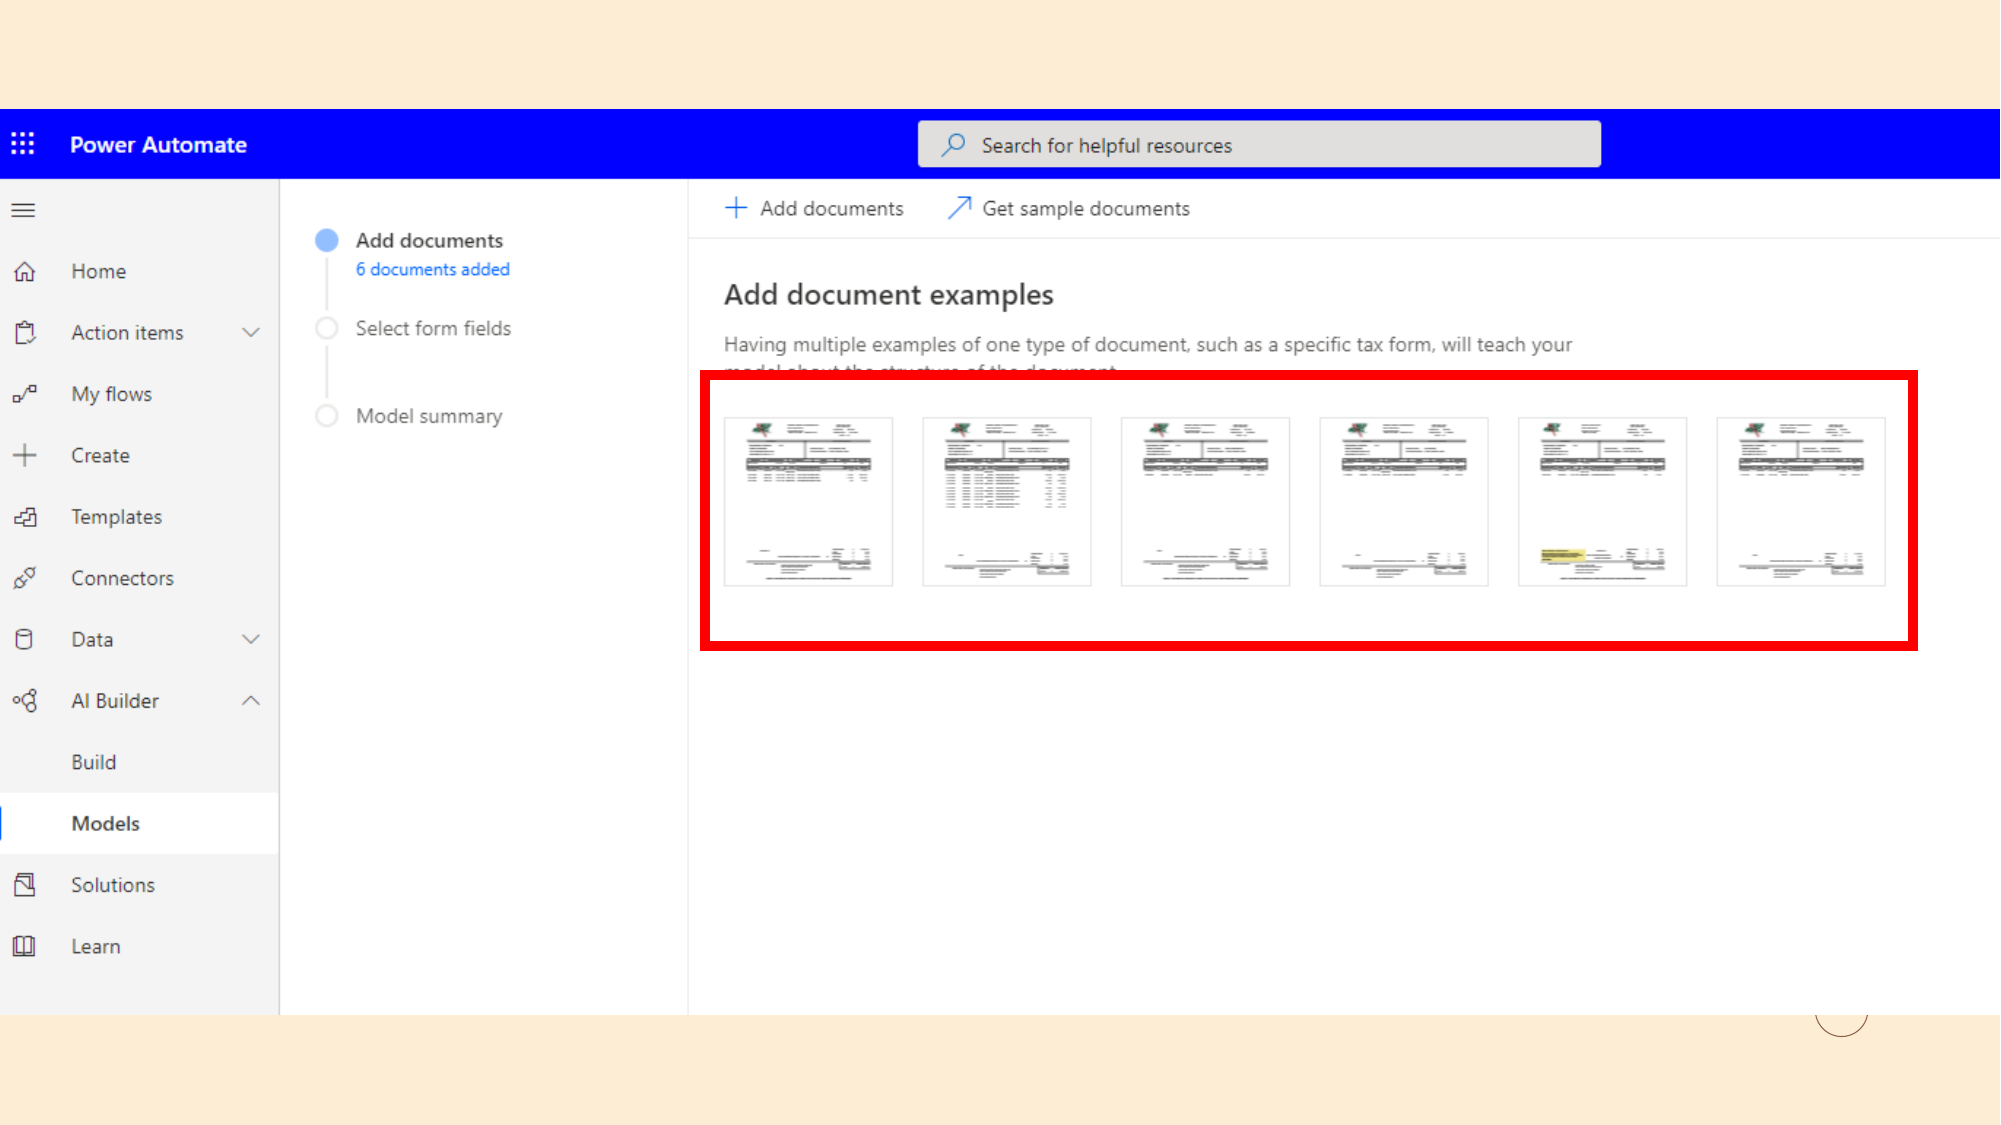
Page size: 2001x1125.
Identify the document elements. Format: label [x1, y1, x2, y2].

picture [0, 109, 2000, 1016]
